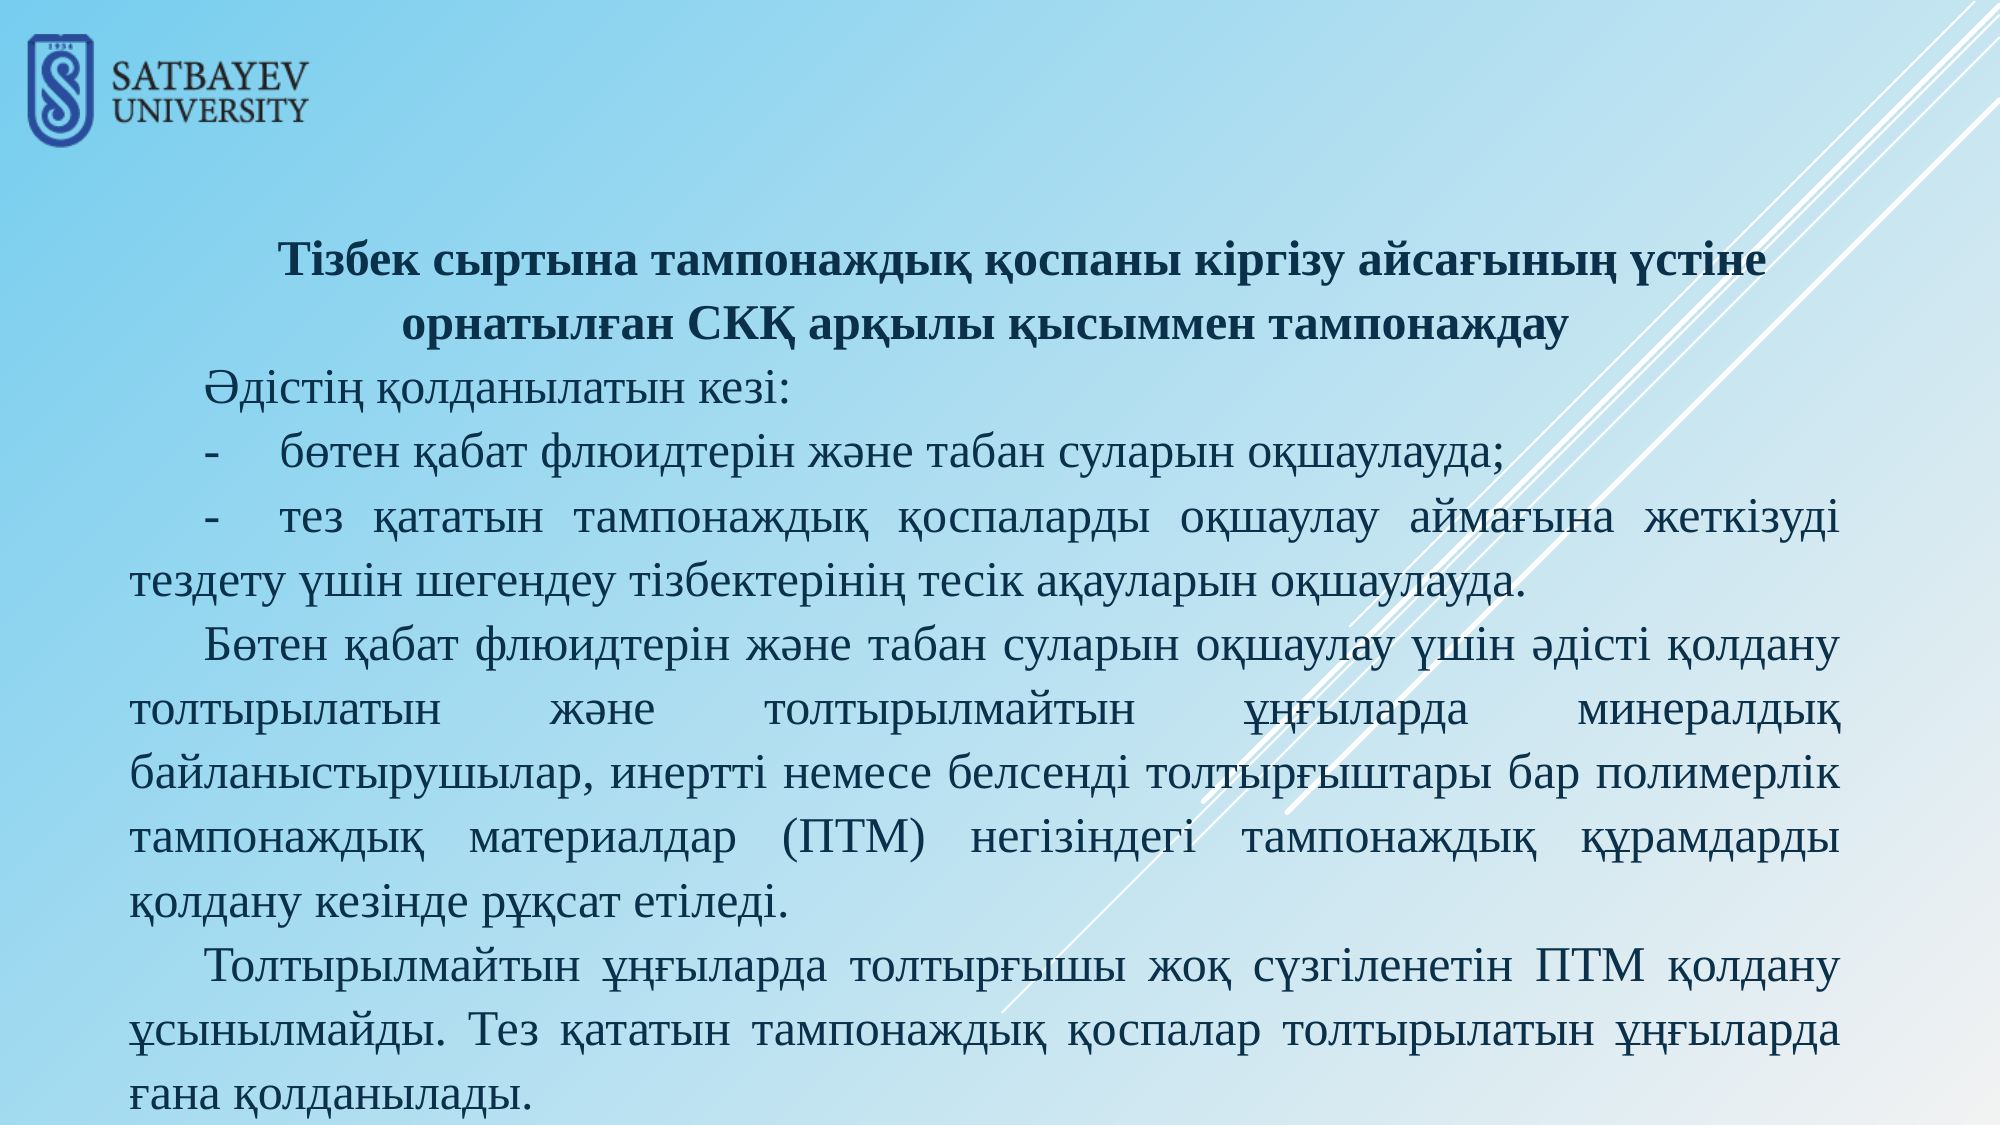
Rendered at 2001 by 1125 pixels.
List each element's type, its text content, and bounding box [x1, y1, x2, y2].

text_box Тізбек сыртына тампонаждық қоспаны кіргізу айсағының үстіне орнатылған СКҚ арқылы қысыммен тампонаждау Әдістің қолданылатын кезі: - бөтен қабат флюидтерін және табан суларын оқшаулауда; - тез қататын тампонаждық қоспаларды оқшаулау аймағына жеткізуді тездету үшін шегендеу тізбектерінің тесік ақауларын оқшаулауда. Бөтен қабат флюидтерін және табан суларын оқшаулау үшін әдісті қолдану толтырылатын және толтырылмайтын ұңғыларда минералдық байланыстырушылар, инертті немесе белсенді толтырғыштары бар полимерлік тампонаждық материалдар (ПТМ) негізіндегі тампонаждық құрамдарды қолдану кезінде рұқсат етіледі. Толтырылмайтын ұңғыларда толтырғышы жоқ сүзгіленетін ПТМ қолдану ұсынылмайды. Тез қататын тампонаждық қоспалар толтырылатын ұңғыларда ғана қолданылады. [114, 213, 1856, 1125]
picture [0, 0, 338, 183]
